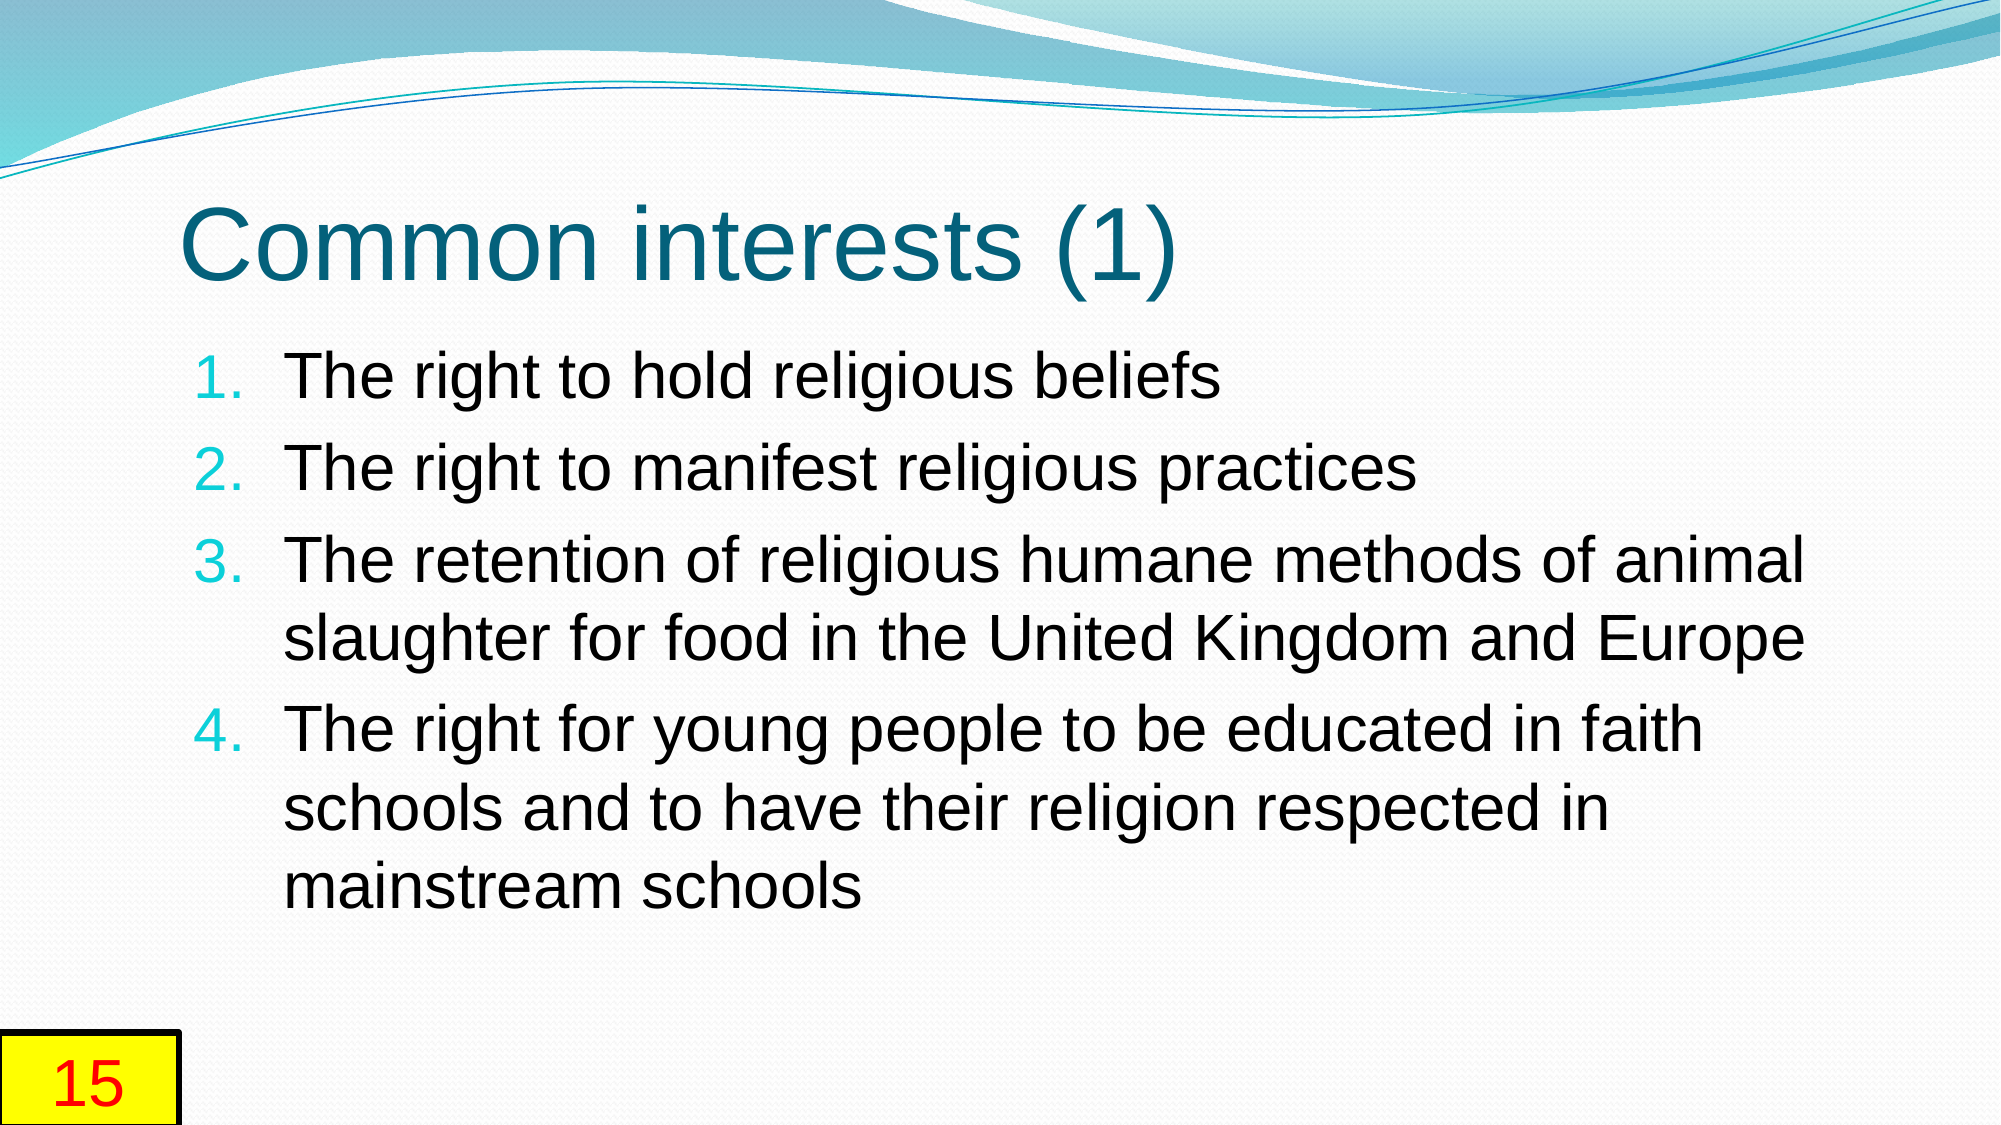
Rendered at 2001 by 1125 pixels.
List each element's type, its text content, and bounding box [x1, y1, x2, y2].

list The right to hold religious beliefs The right to manifest religious practices The retention of religious humane methods of animal slaughter for food in the United Kingdom and Europe The right for young people to be educated in faith schools and to have their religion respected in mainstream schools [179, 326, 1827, 956]
title Common interests (1) [179, 113, 1979, 302]
text_box 15 [0, 1032, 179, 1125]
